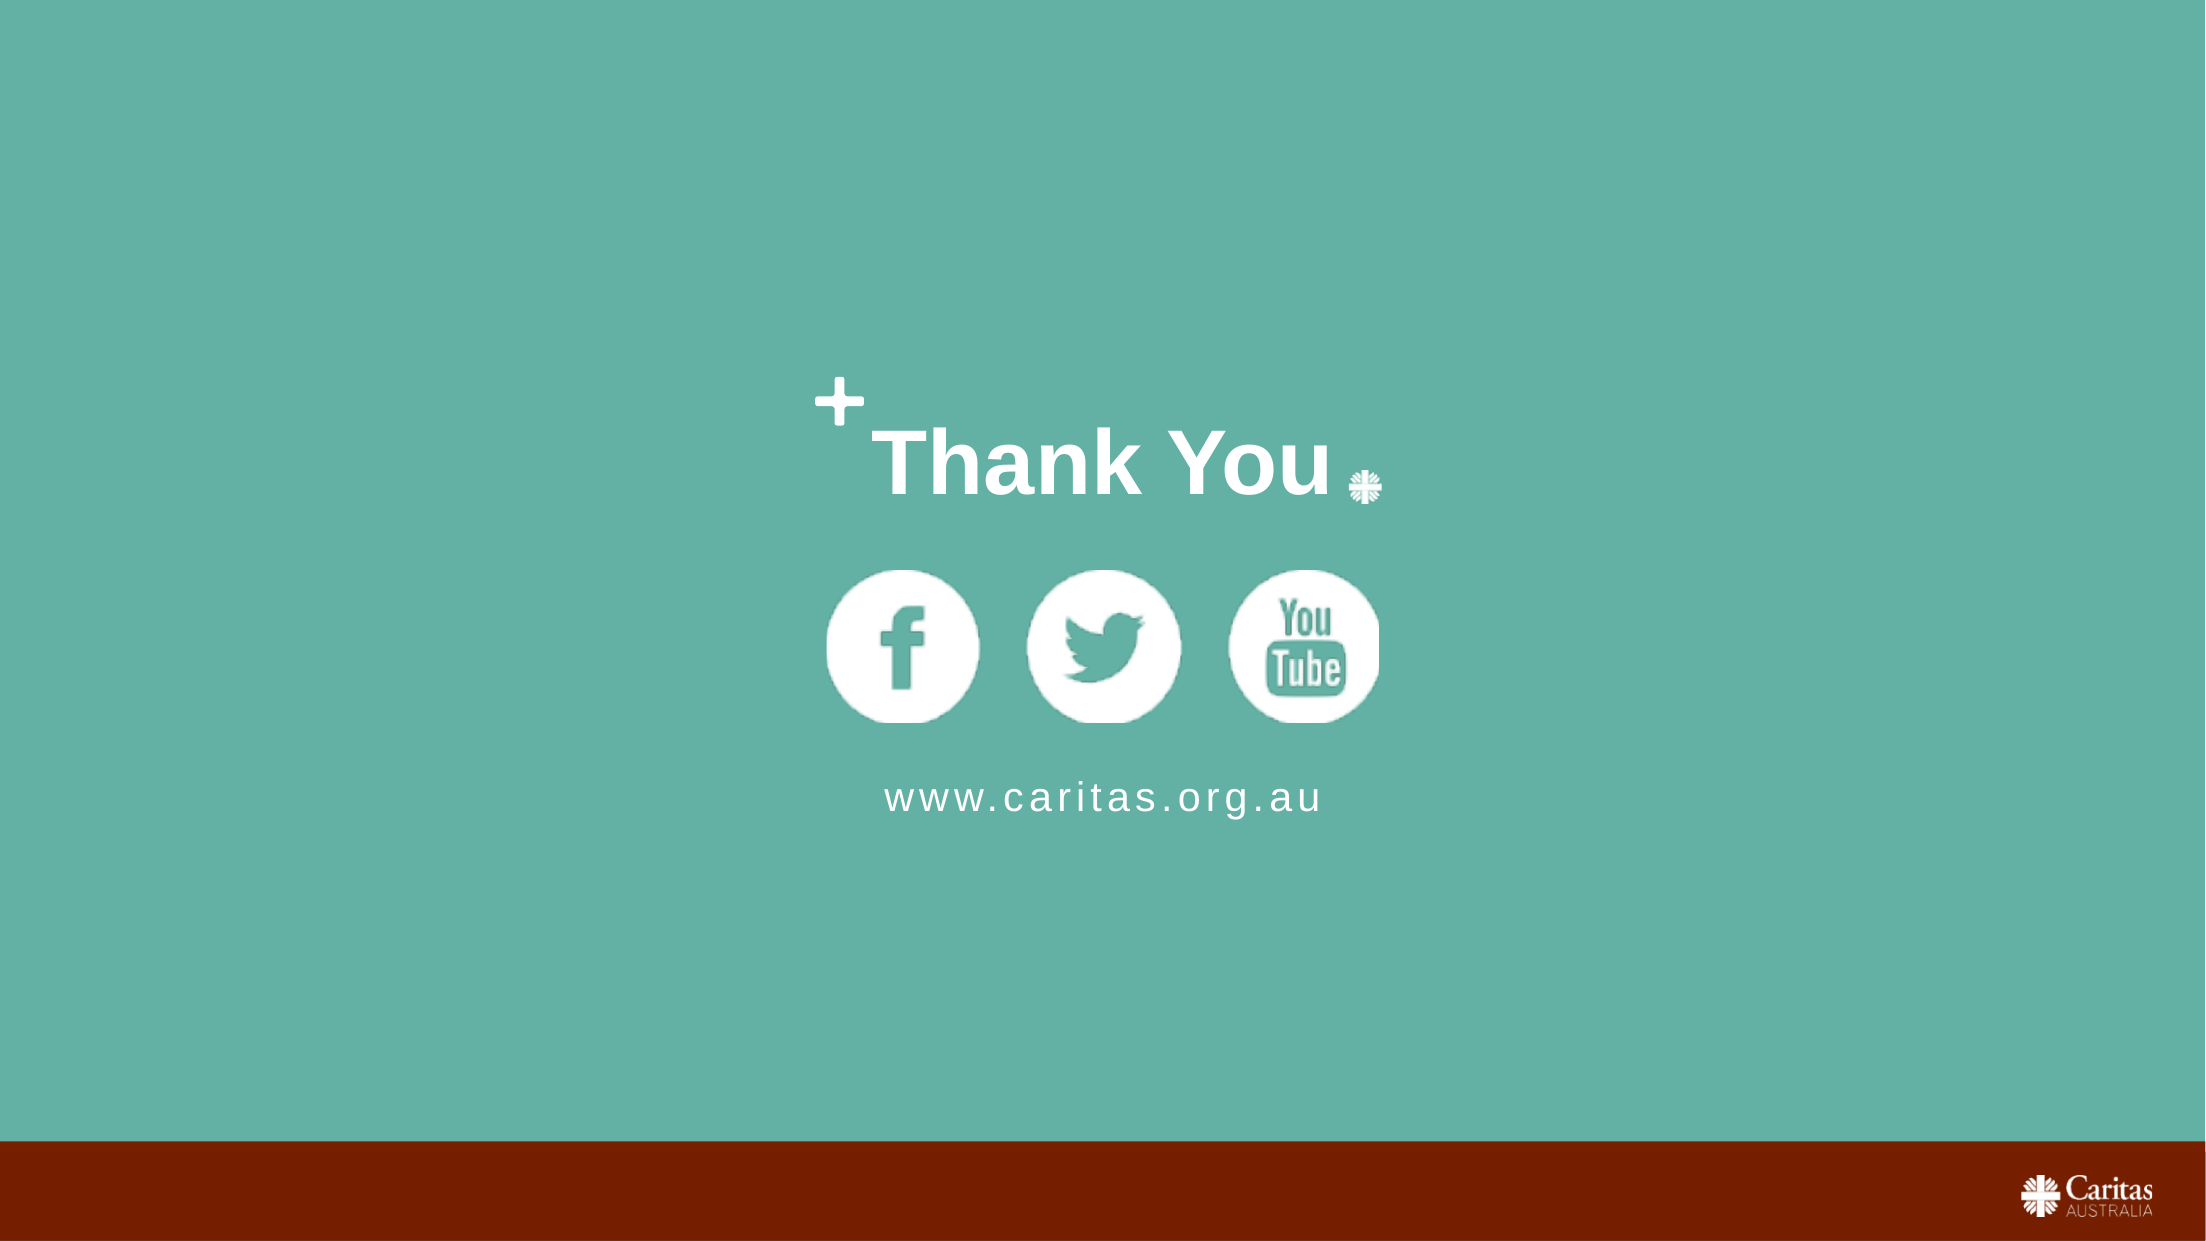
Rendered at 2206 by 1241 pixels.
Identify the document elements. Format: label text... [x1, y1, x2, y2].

list Thank You [655, 407, 1550, 535]
picture [2021, 1175, 2153, 1217]
